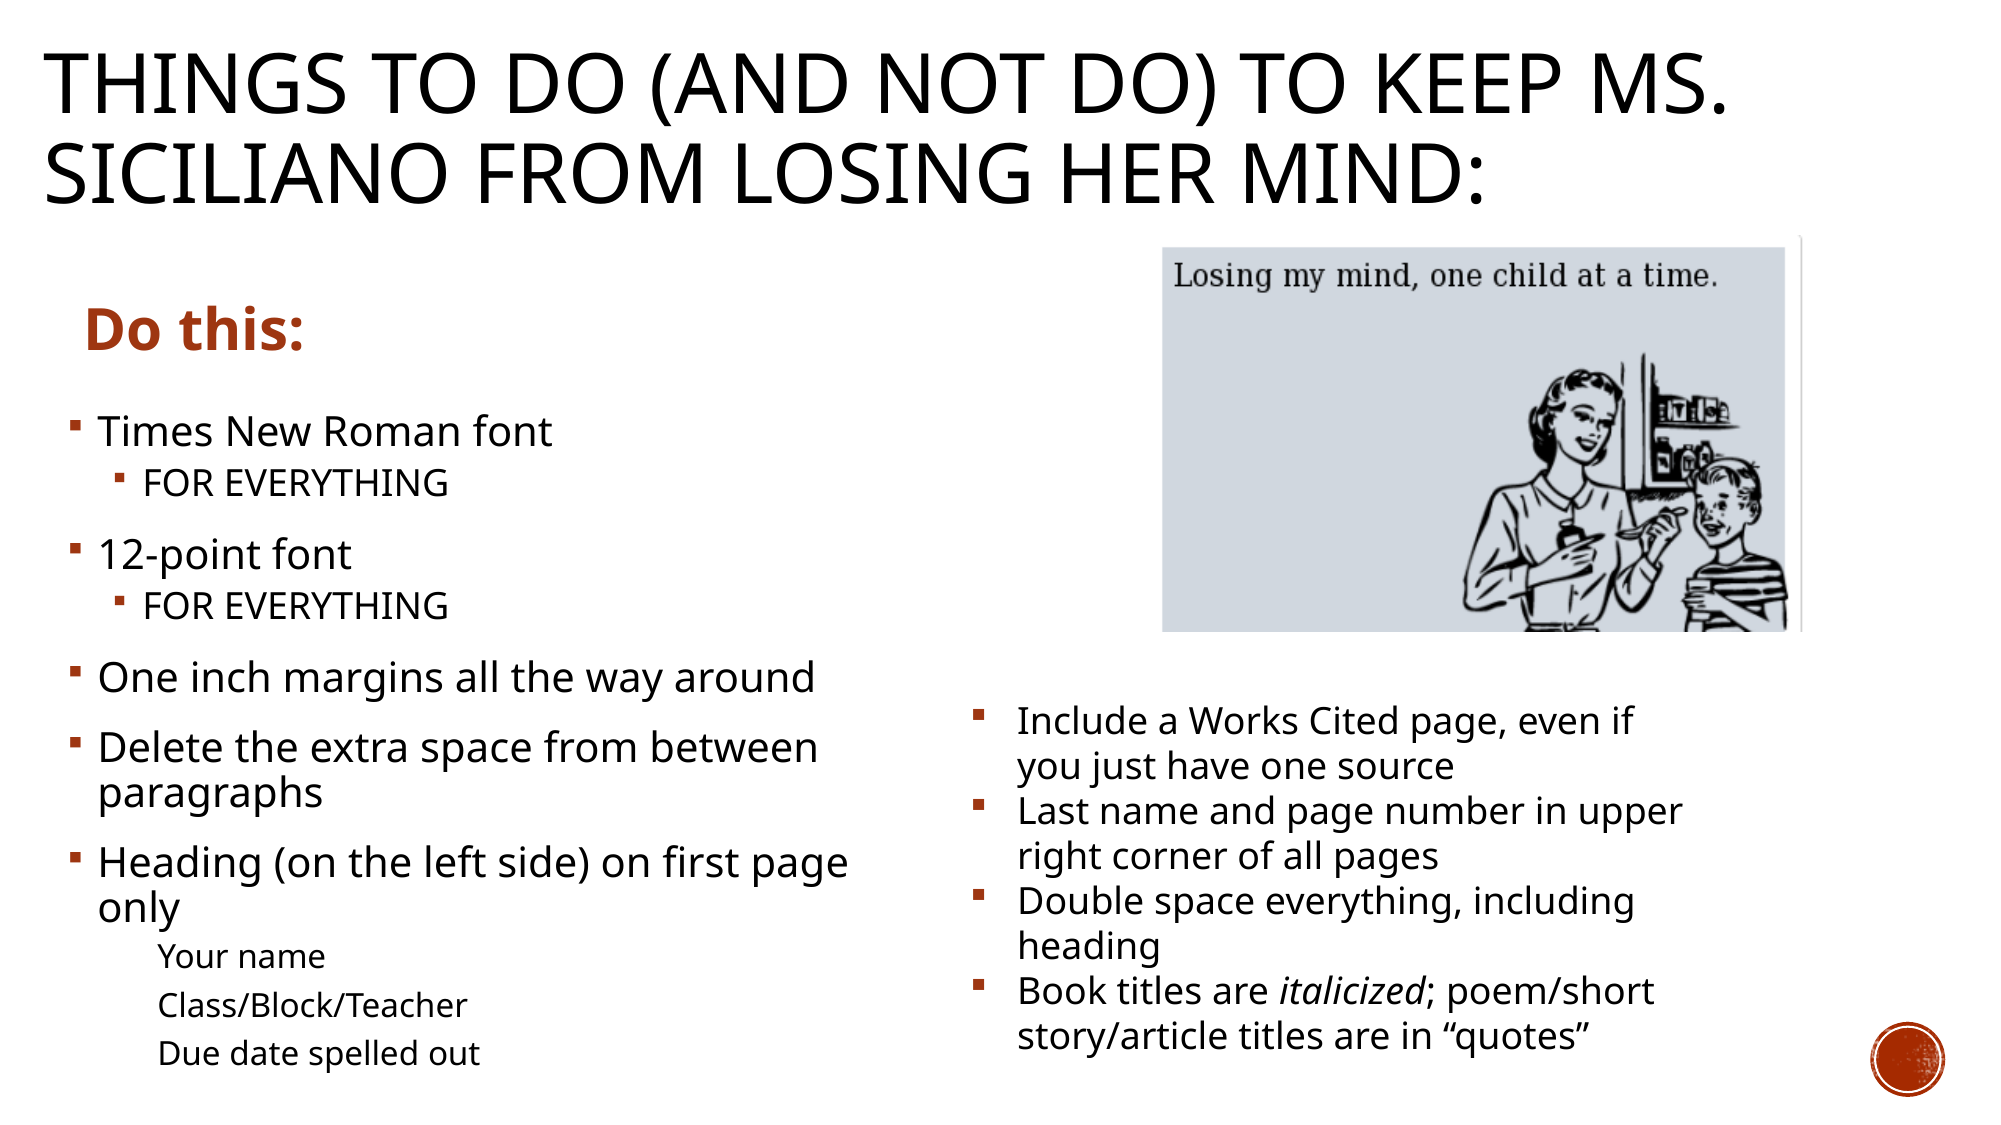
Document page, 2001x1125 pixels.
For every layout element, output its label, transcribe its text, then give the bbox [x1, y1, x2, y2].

picture [1150, 235, 1804, 632]
text_box Include a Works Cited page, even if you just have one source Last name and page number in upper right corner of all pages Double space everything, including heading Book titles are italicized; poem/short story/article titles are in “quotes” [955, 689, 1704, 1065]
list Do this: [69, 279, 849, 385]
list Times New Roman font FOR EVERYTHING 12-point font FOR EVERYTHING One inch margins all the way around Delete the extra space from between paragraphs Heading (on the left side) on first page only Your name Class/Block/Teacher Due date spelled out [52, 402, 956, 1083]
title Things to do (and not do) to keep Ms. Siciliano from losing her mind: [28, 0, 2000, 264]
